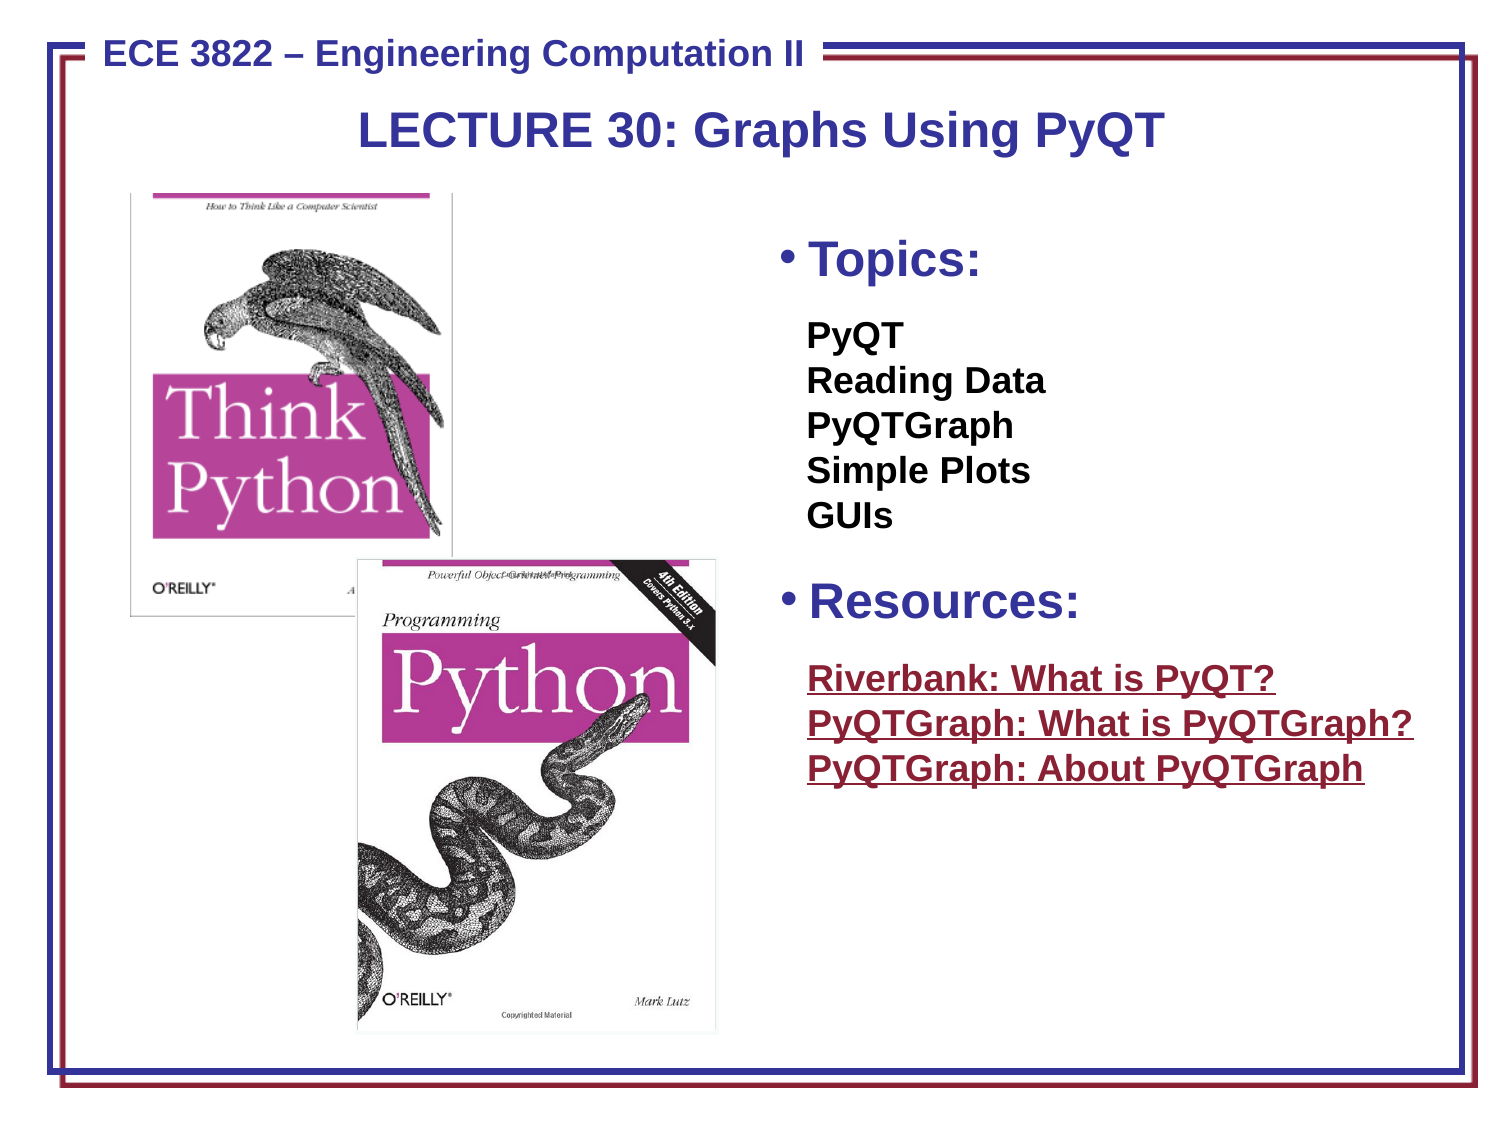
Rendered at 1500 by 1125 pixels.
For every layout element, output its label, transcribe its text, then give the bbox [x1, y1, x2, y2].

text_box Resources: Riverbank: What is PyQT? PyQTGraph: What is PyQTGraph? PyQTGraph: About PyQTGraph [780, 568, 1418, 983]
text_box LECTURE 30: Graphs Using PyQT [67, 90, 1457, 166]
picture [130, 193, 720, 1035]
text_box Topics: PyQT Reading Data PyQTGraph Simple Plots GUIs [779, 226, 1440, 556]
